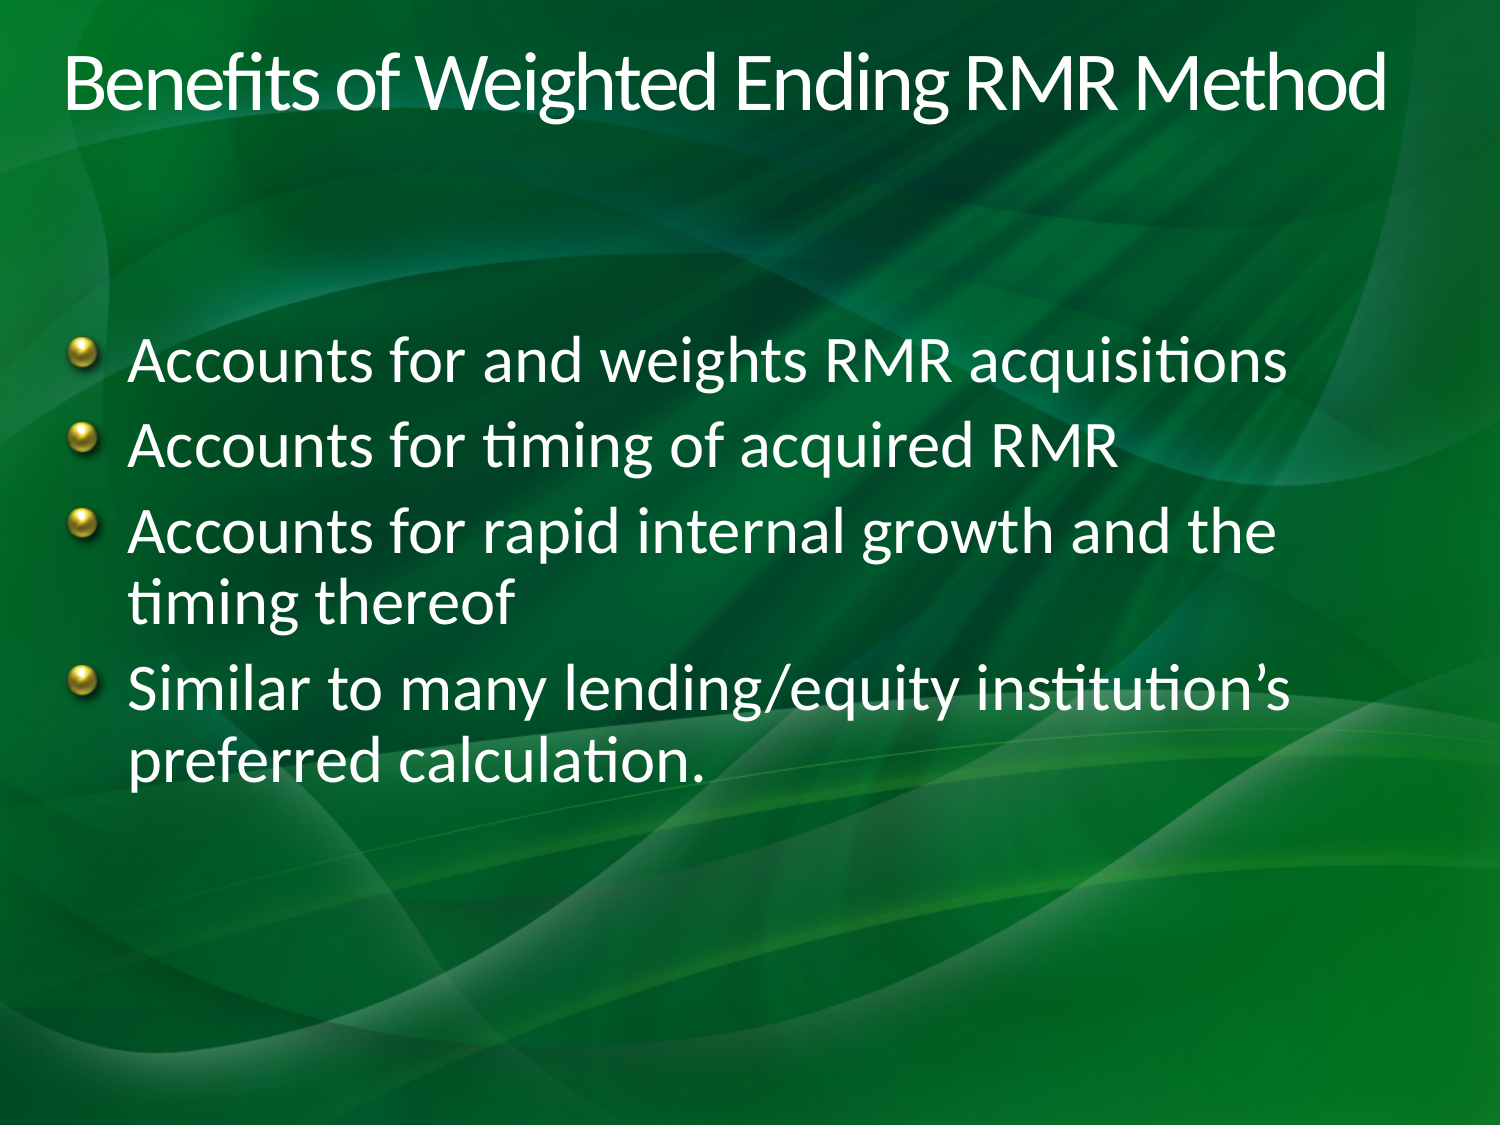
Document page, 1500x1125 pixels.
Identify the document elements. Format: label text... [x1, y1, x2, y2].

list Accounts for and weights RMR acquisitions Accounts for timing of acquired RMR Accounts for rapid internal growth and the timing thereof Similar to many lending/equity institution’s preferred calculation. [62, 231, 1438, 595]
picture [0, 0, 1500, 1125]
title Benefits of Weighted Ending RMR Method [62, 37, 1438, 147]
